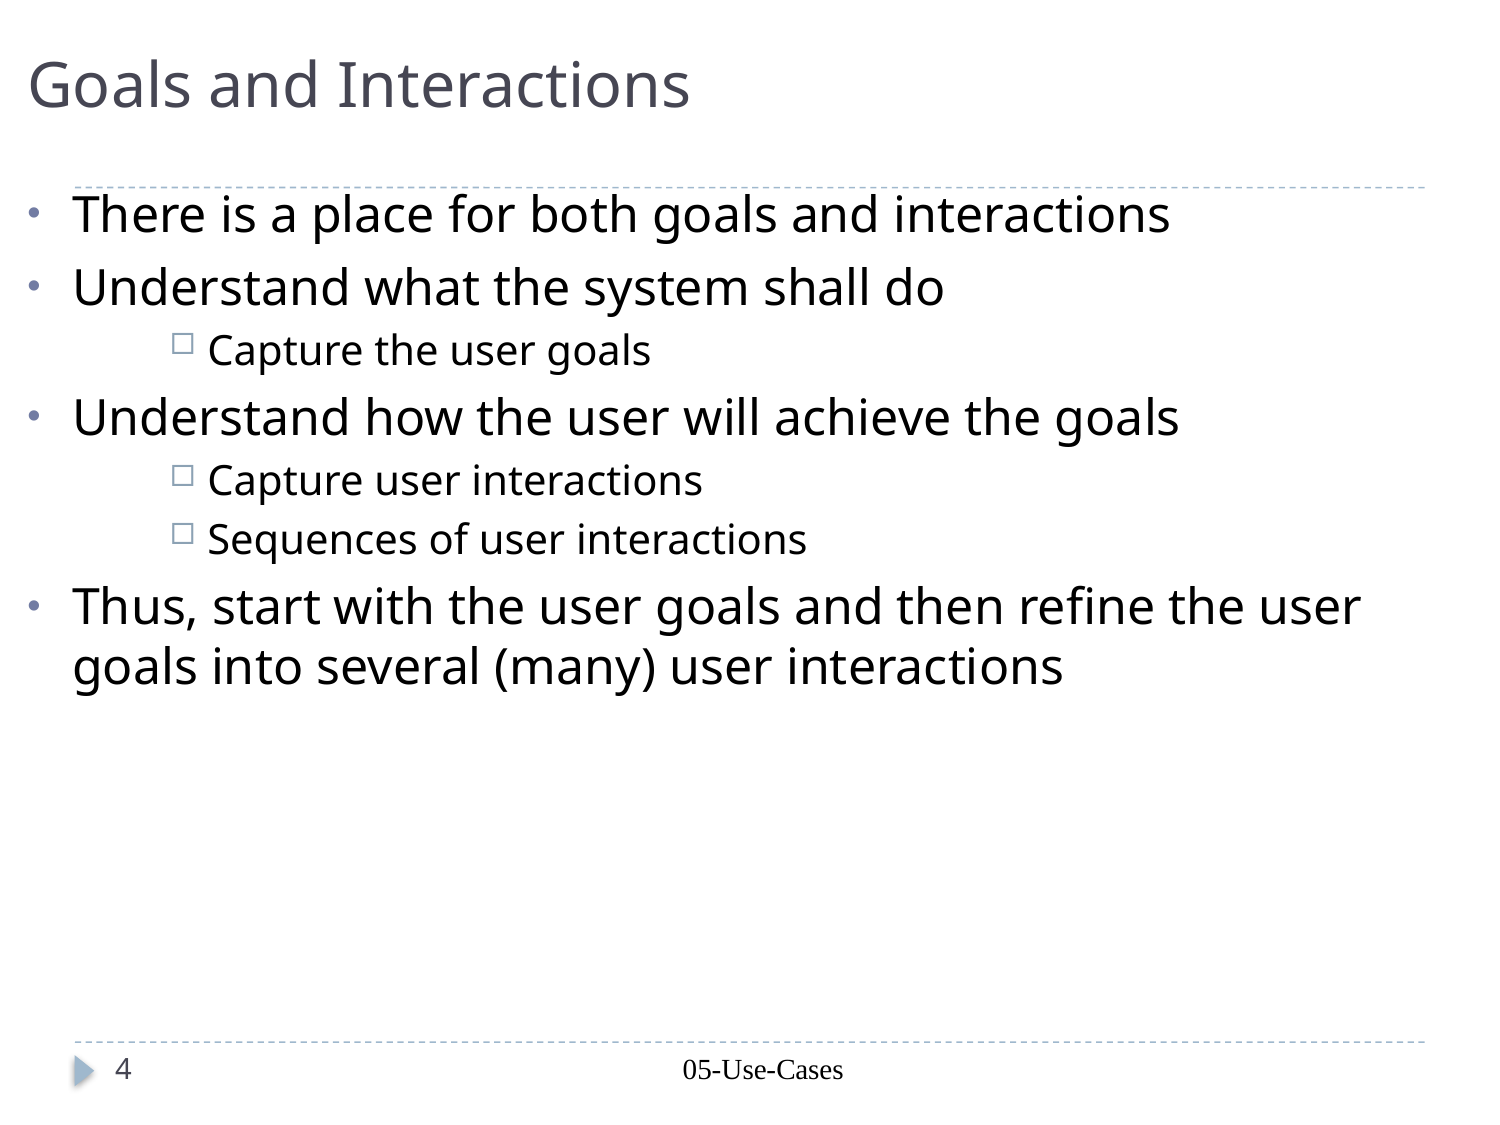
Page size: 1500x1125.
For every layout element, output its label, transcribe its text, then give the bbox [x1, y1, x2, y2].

list There is a place for both goals and interactions Understand what the system shall do Capture the user goals Understand how the user will achieve the goals Capture user interactions Sequences of user interactions Thus, start with the user goals and then refine the user goals into several (many) user interactions [12, 174, 1413, 924]
slide_number 4 [100, 1042, 426, 1103]
title Goals and Interactions [12, 37, 1247, 128]
footer 05-Use-Cases [475, 1042, 1051, 1103]
